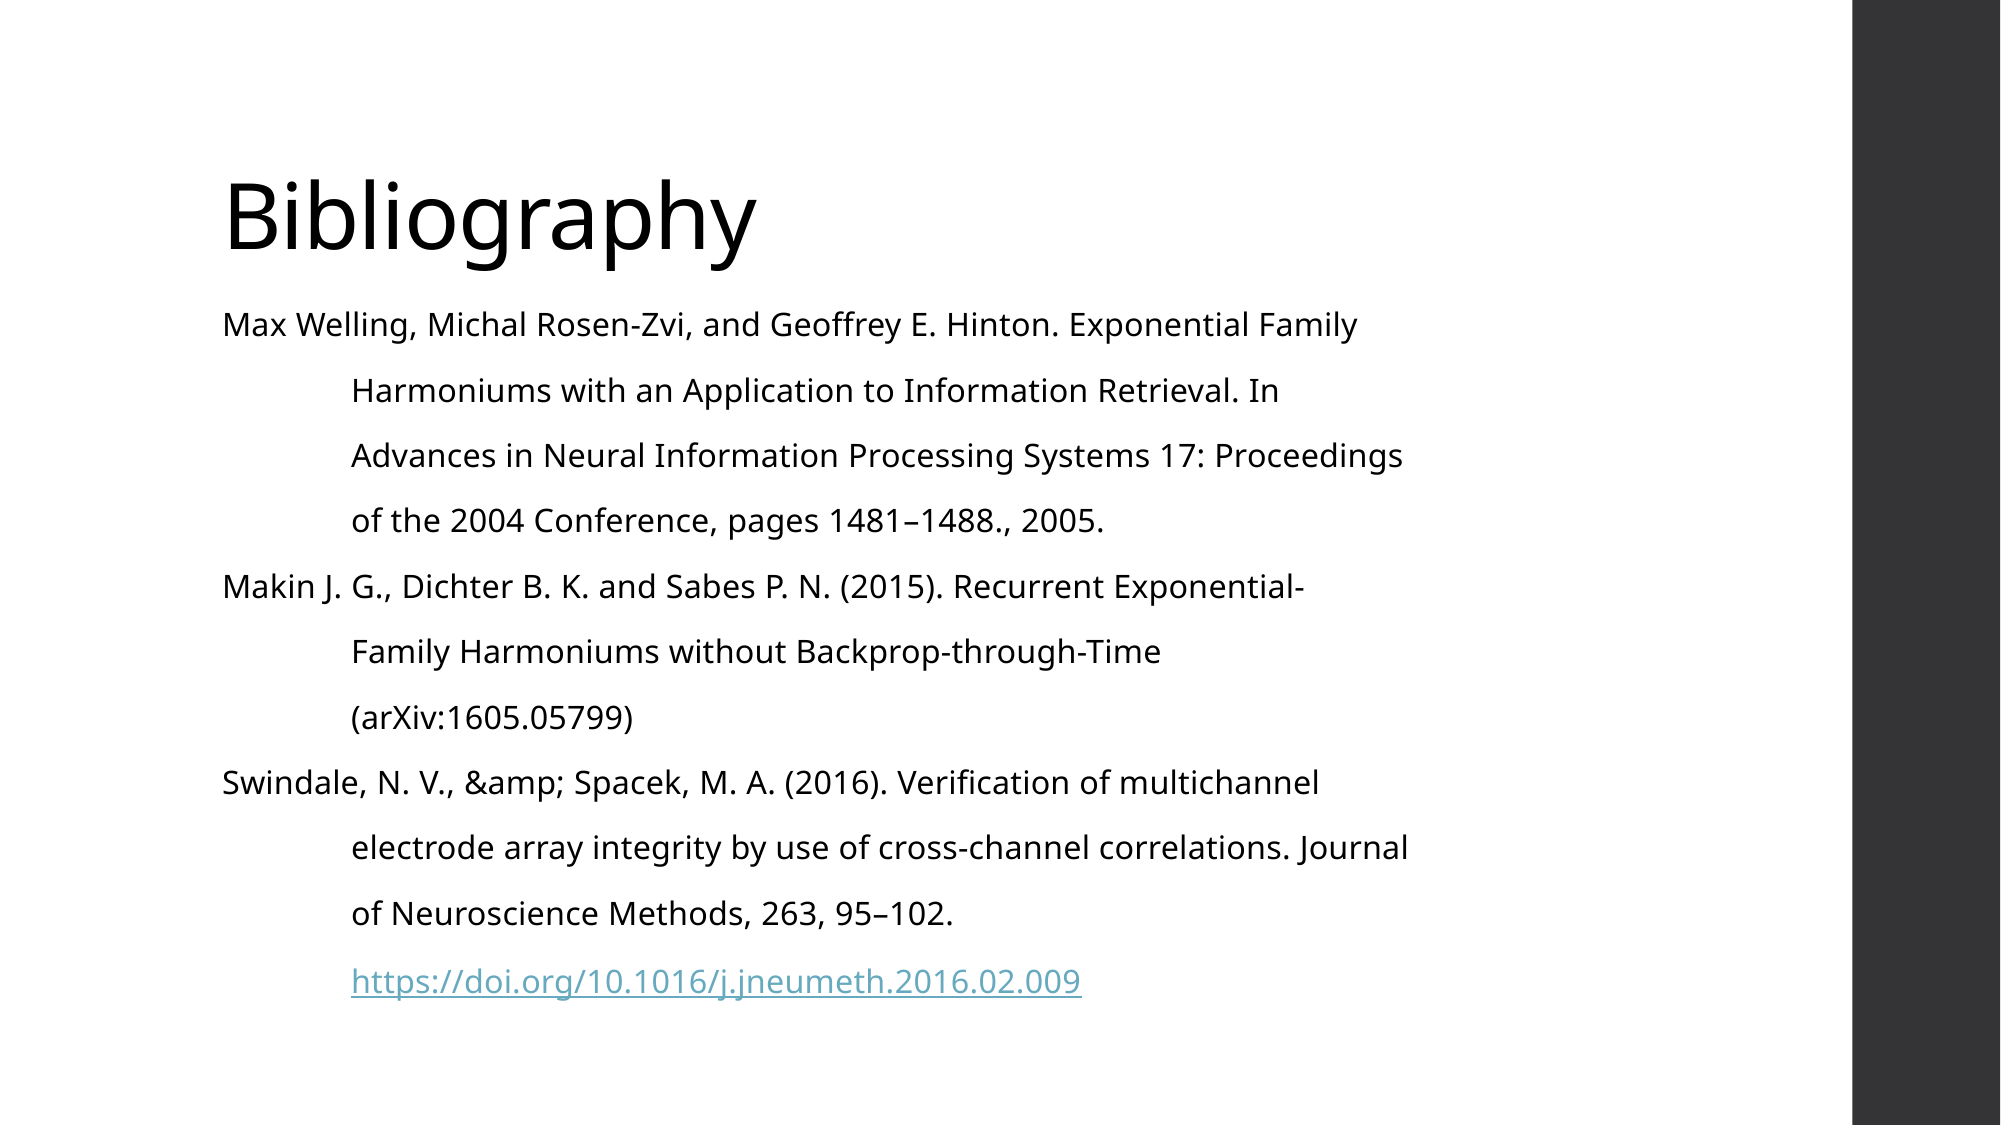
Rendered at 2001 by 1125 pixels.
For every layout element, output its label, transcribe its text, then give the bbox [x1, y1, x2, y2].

title Bibliography [206, 60, 1797, 278]
list Max Welling, Michal Rosen-Zvi, and Geoffrey E. Hinton. Exponential Family Harmoniums with an Application to Information Retrieval. In Advances in Neural Information Processing Systems 17: Proceedings of the 2004 Conference, pages 1481–1488., 2005. Makin J. G., Dichter B. K. and Sabes P. N. (2015). Recurrent Exponential- Family Harmoniums without Backprop-through-Time (arXiv:1605.05799) Swindale, N. V., &amp; Spacek, M. A. (2016). Verification of multichannel electrode array integrity by use of cross-channel correlations. Journal of Neuroscience Methods, 263, 95–102. https://doi.org/10.1016/j.jneumeth.2016.02.009 [206, 299, 1617, 1014]
